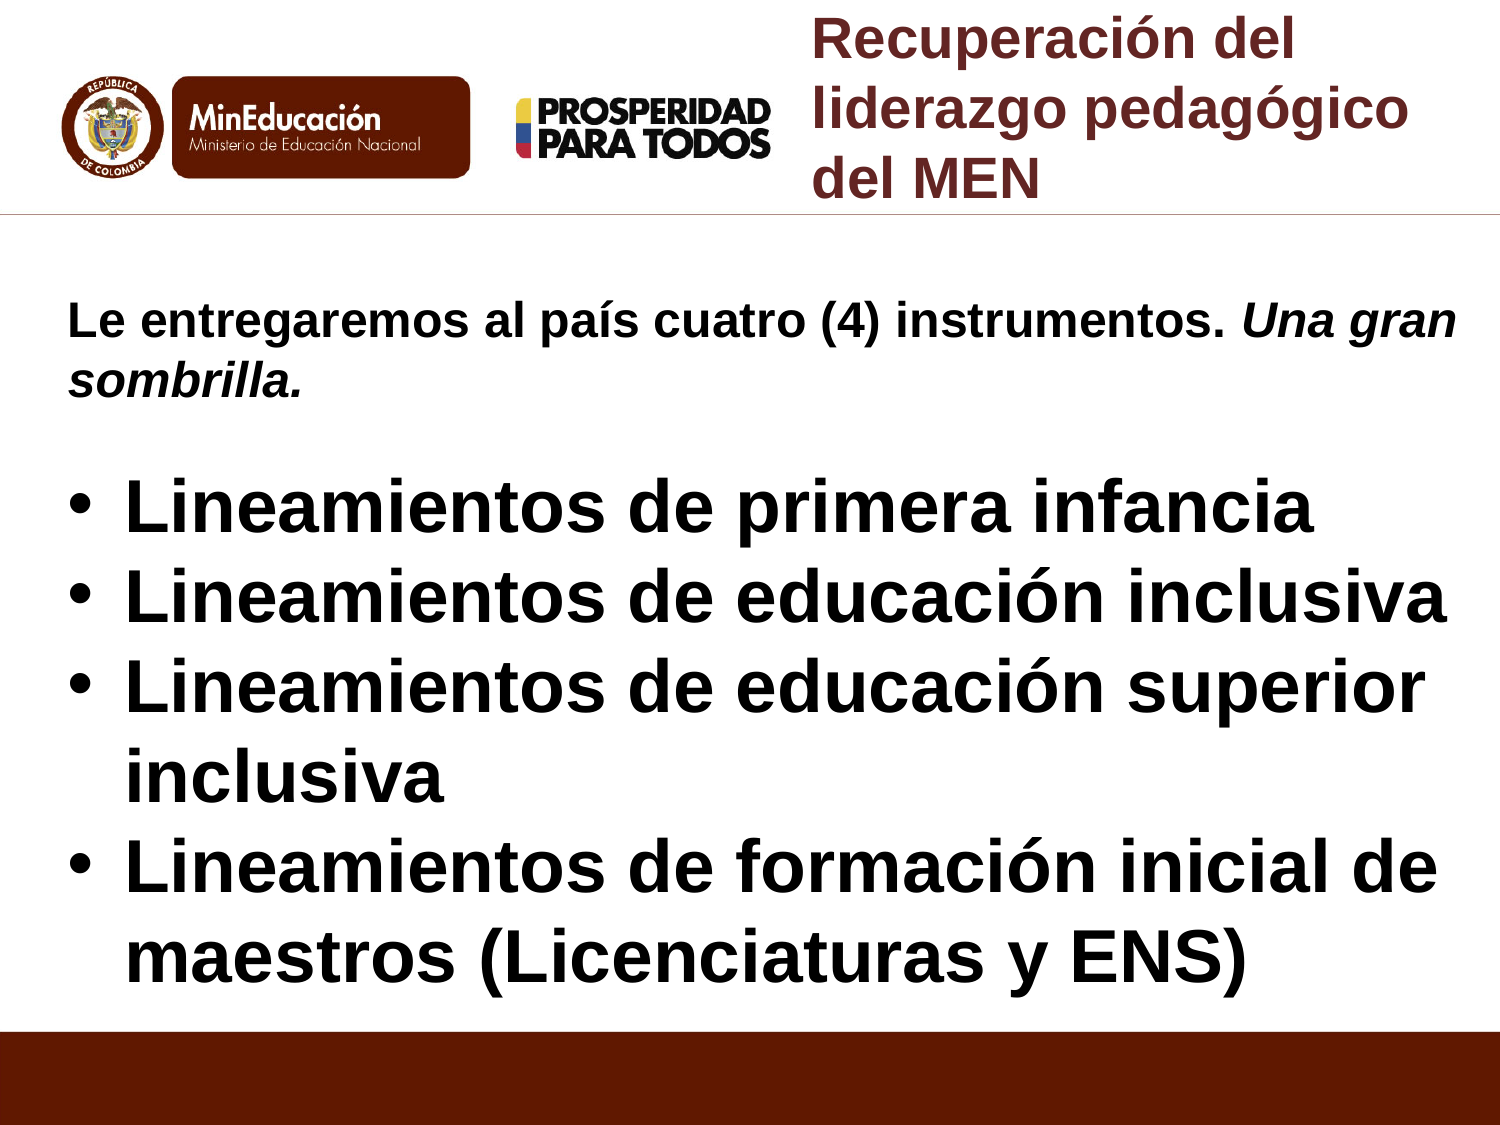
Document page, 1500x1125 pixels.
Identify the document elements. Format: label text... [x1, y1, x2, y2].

text_box Le entregaremos al país cuatro (4) instrumentos. Una gran sombrilla. Lineamientos de primera infancia Lineamientos de educación inclusiva Lineamientos de educación superior inclusiva Lineamientos de formación inicial de maestros (Licenciaturas y ENS) [53, 219, 1500, 1115]
text_box Recuperación del liderazgo pedagógico del MEN [797, 0, 1500, 218]
picture [0, 0, 1500, 1125]
